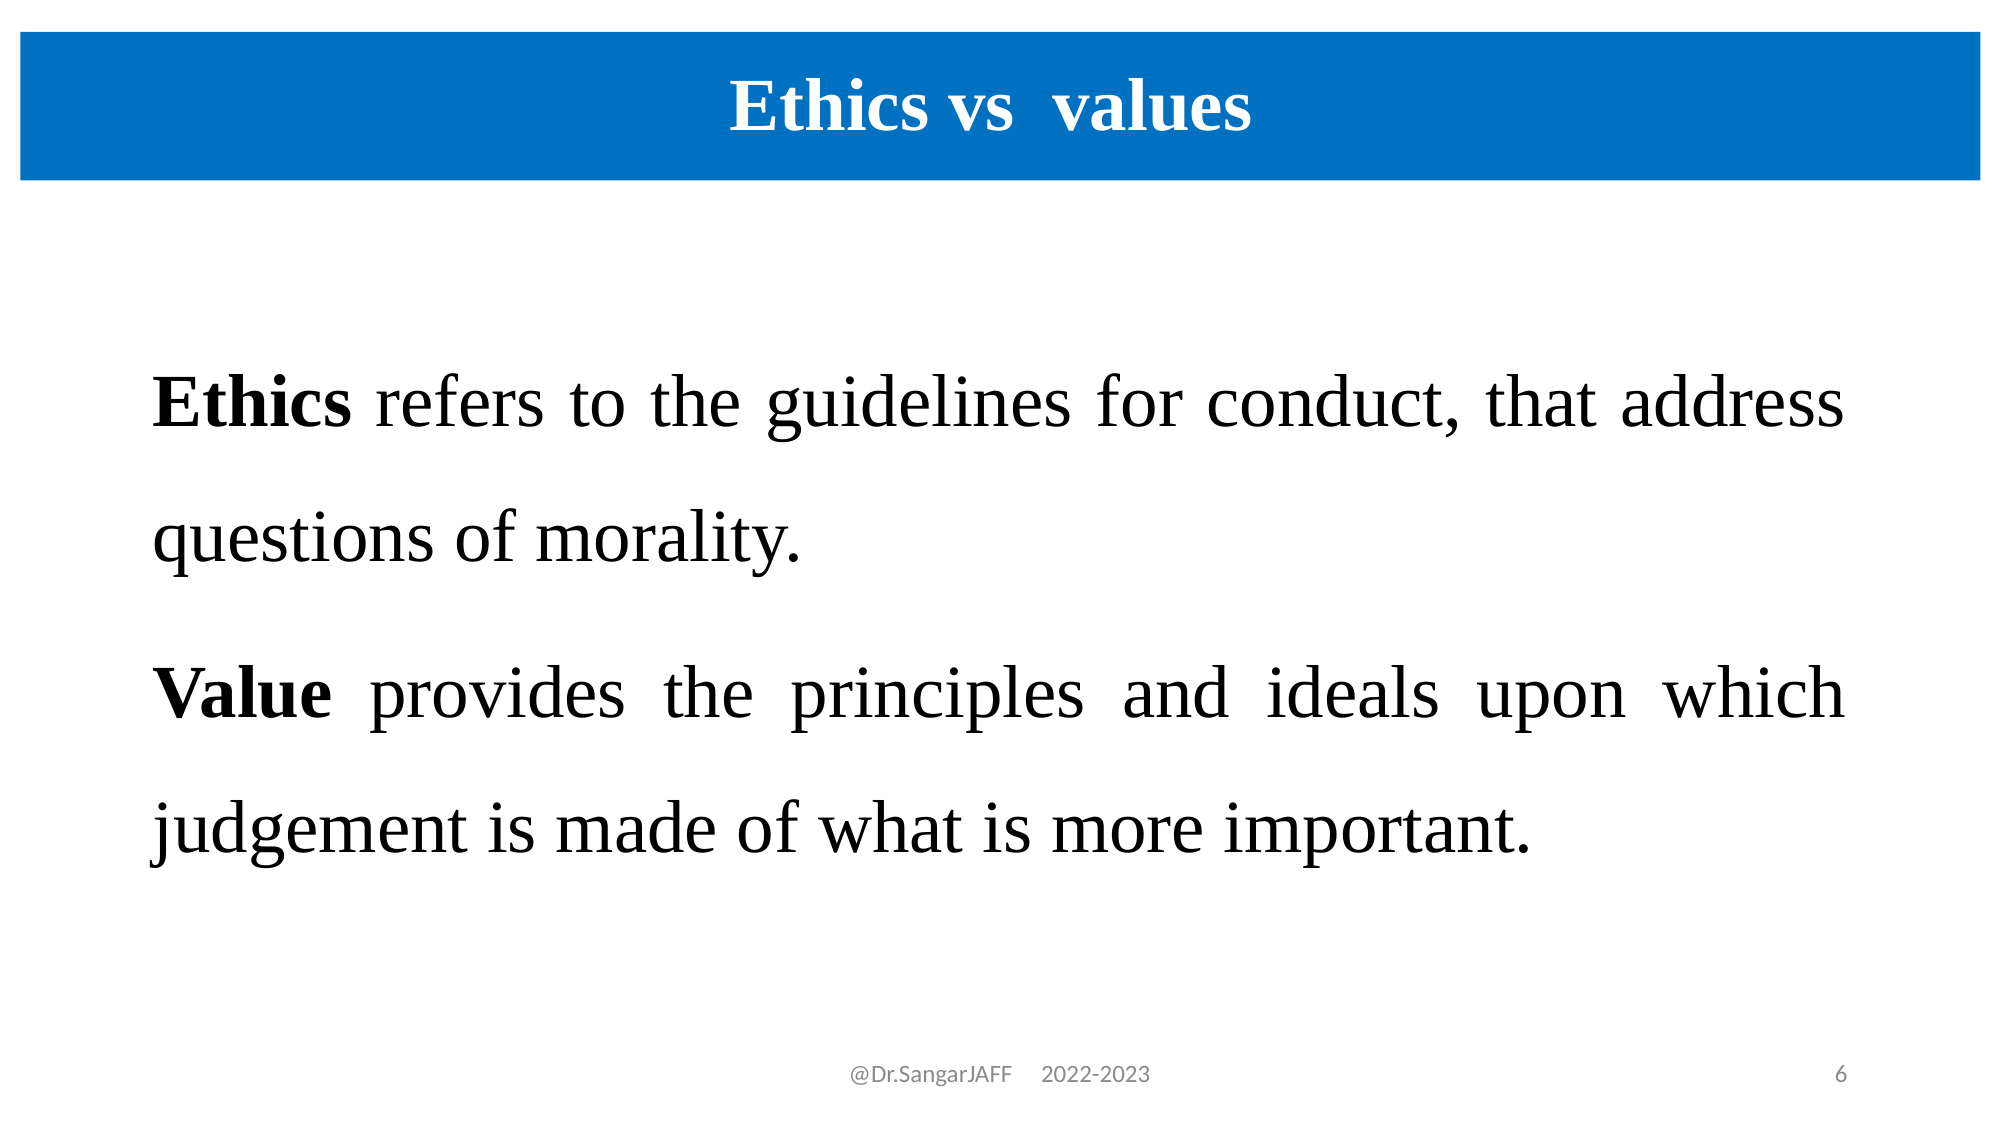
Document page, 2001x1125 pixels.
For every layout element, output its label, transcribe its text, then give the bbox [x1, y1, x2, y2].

slide_number 6 [1412, 1042, 1863, 1103]
footer @Dr.SangarJAFF 2022-2023 [662, 1042, 1338, 1103]
title Ethics vs values [20, 31, 1981, 181]
list Ethics refers to the guidelines for conduct, that address questions of morality. Value provides the principles and ideals upon which judgement is made of what is more important. [137, 299, 1863, 1014]
